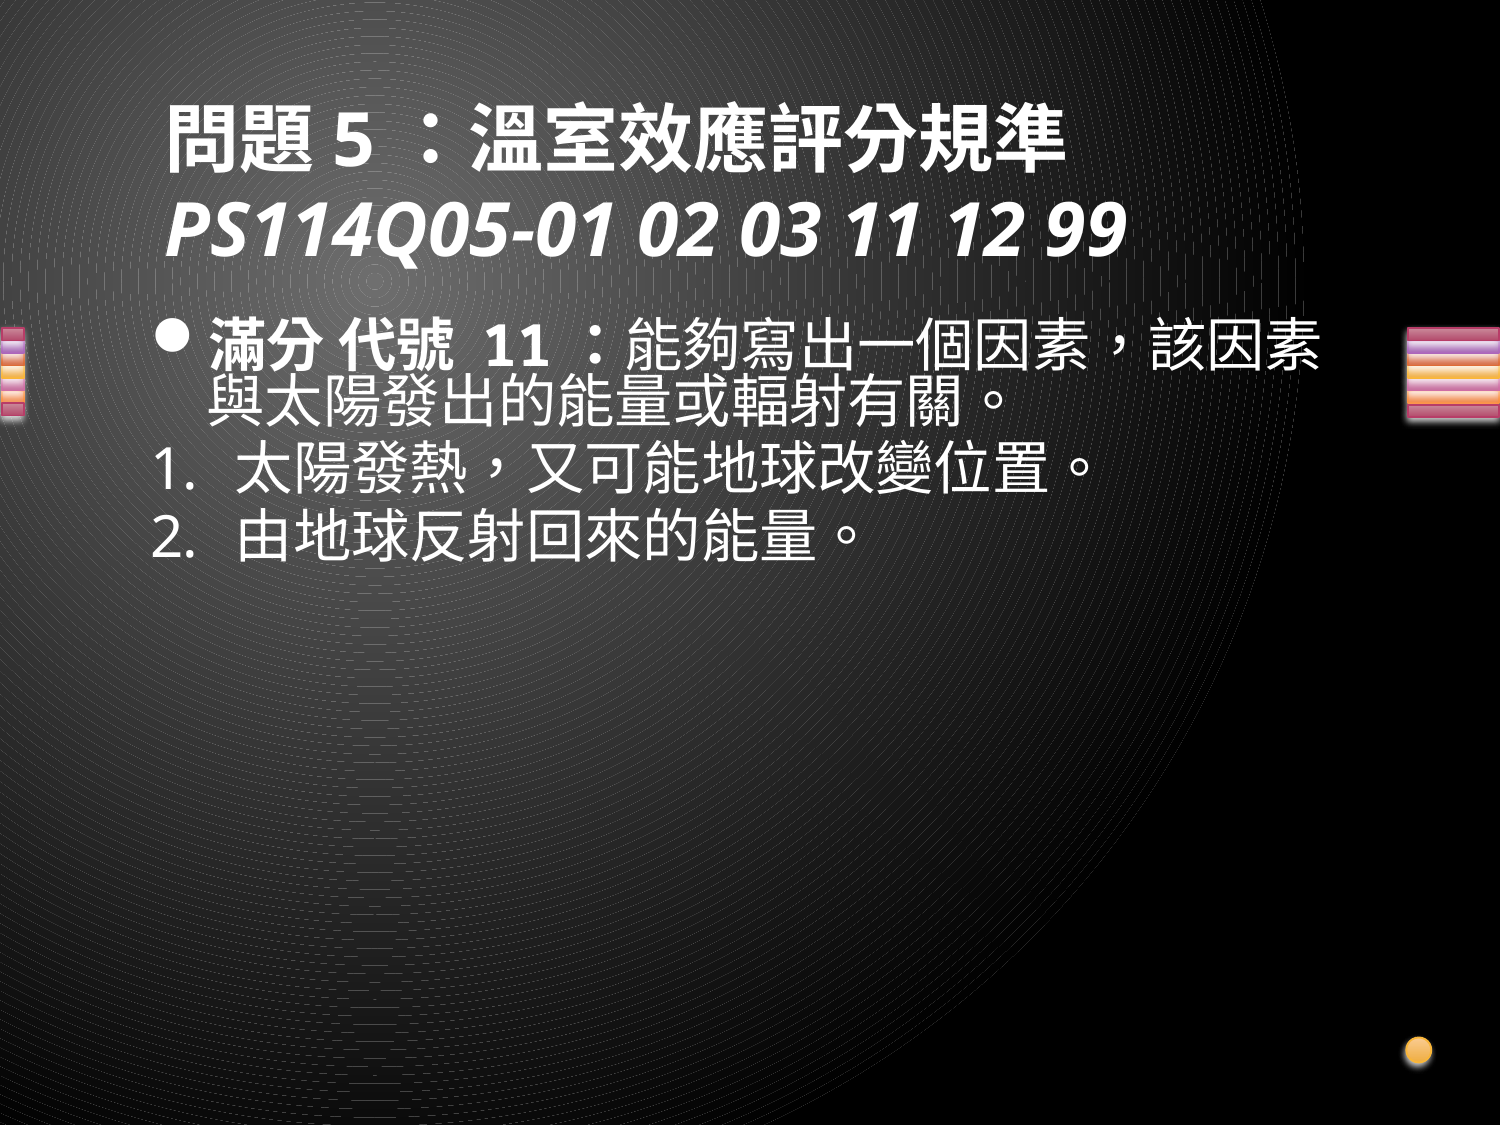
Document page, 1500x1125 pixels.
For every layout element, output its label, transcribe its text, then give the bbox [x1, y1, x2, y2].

list 滿分 代號 11：能夠寫出一個因素，該因素與太陽發出的能量或輻射有關。 太陽發熱，又可能地球改變位置。 由地球反射回來的能量。 [135, 314, 1365, 990]
title 問題5：溫室效應評分規準 PS114Q05-01 02 03 11 12 99 [150, 54, 1413, 279]
